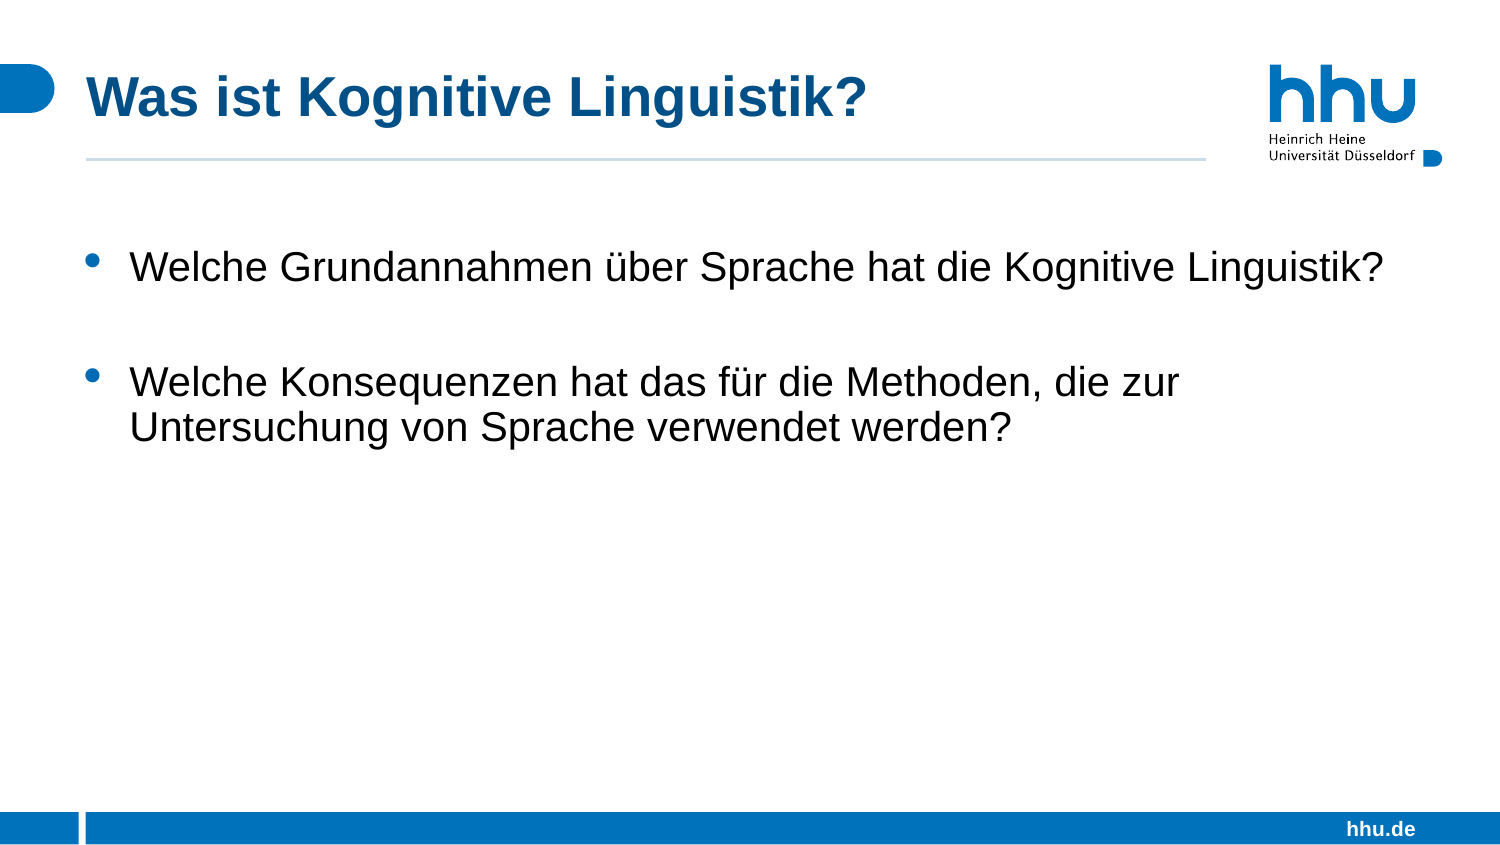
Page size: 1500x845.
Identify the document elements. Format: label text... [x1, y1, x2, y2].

list Welche Grundannahmen über Sprache hat die Kognitive Linguistik? Welche Konsequenzen hat das für die Methoden, die zur Untersuchung von Sprache verwendet werden? [85, 233, 1415, 795]
title Was ist Kognitive Linguistik? [86, 54, 1207, 129]
